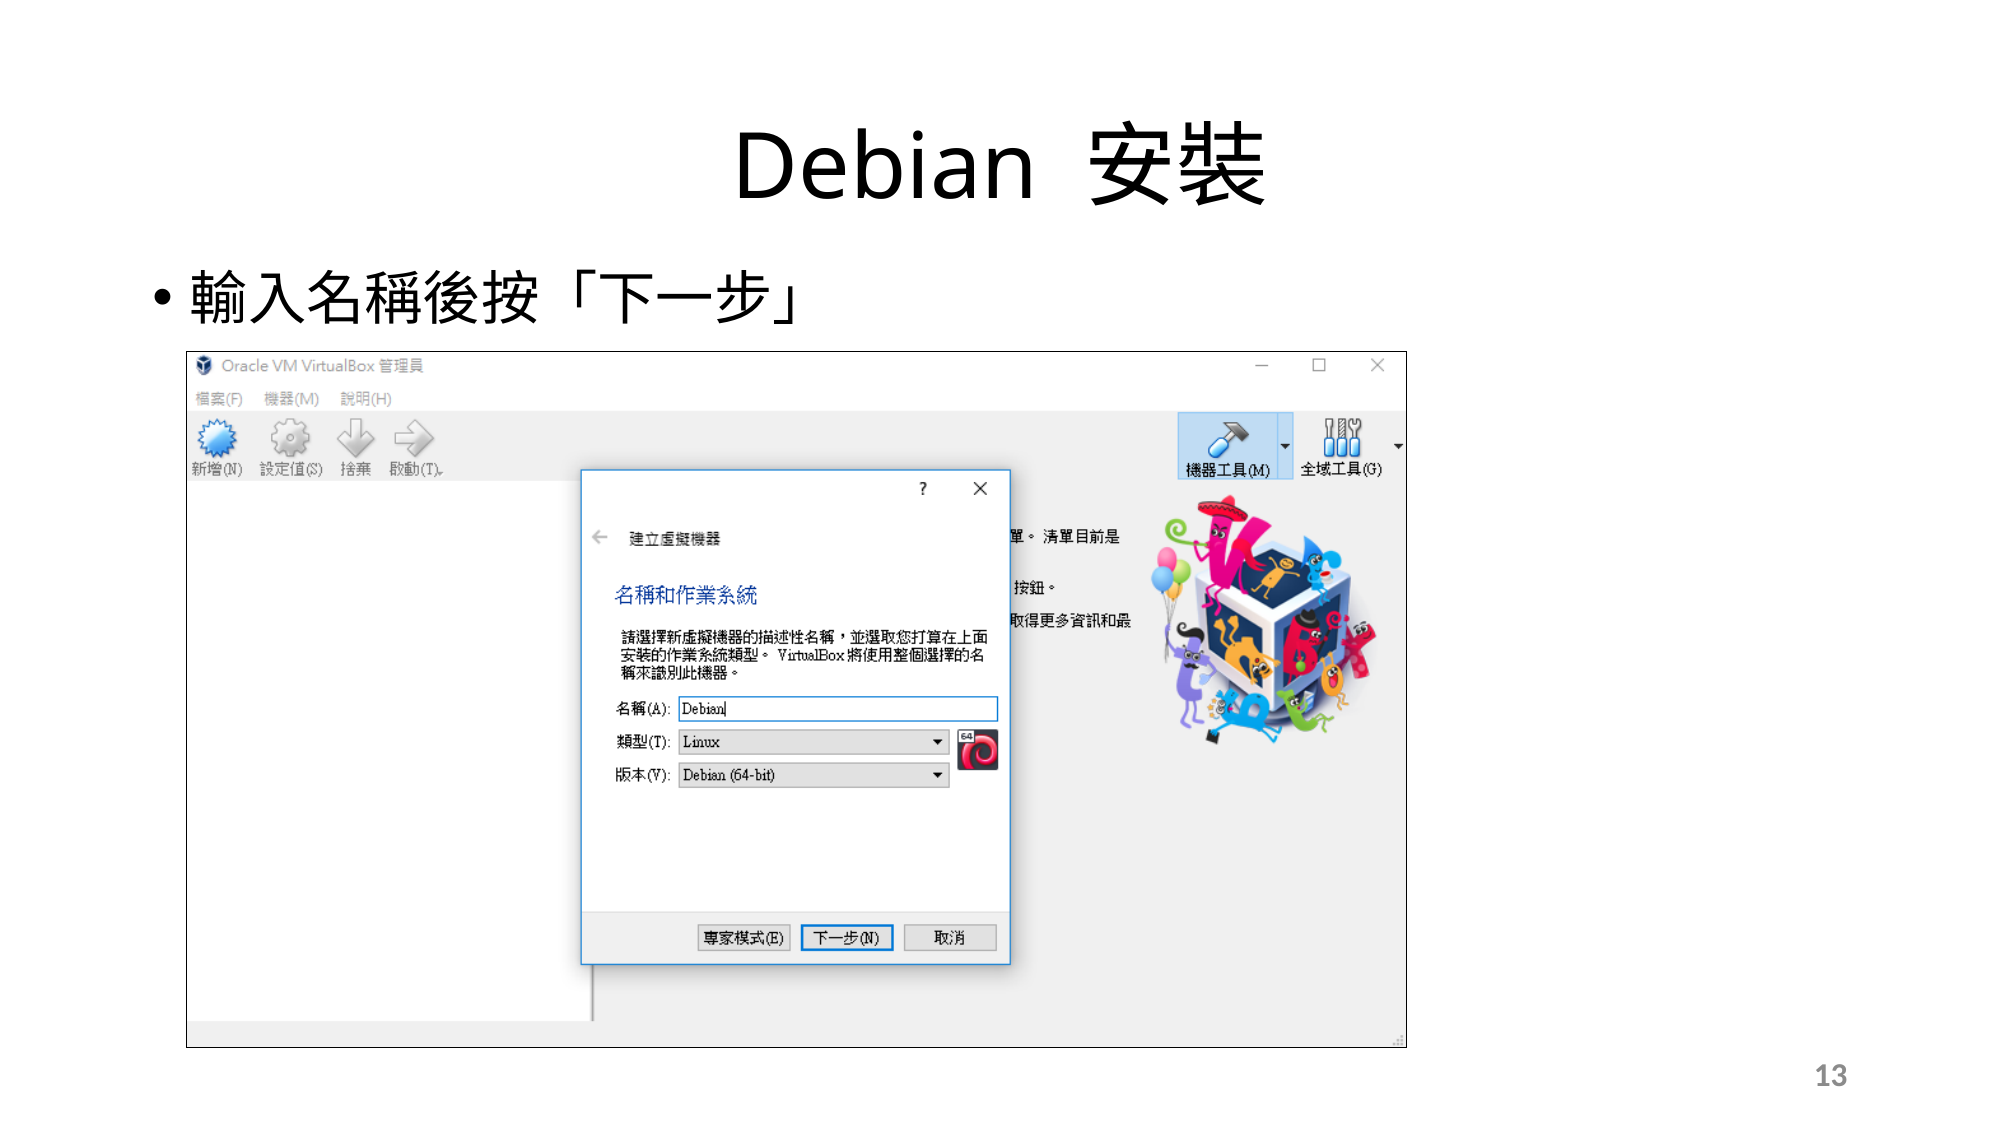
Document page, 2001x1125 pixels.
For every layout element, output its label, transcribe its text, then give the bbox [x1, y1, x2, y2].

picture [186, 351, 1407, 1048]
list 輸入名稱後按「下一步」 [137, 261, 1863, 976]
title Debian 安裝 [137, 59, 1863, 261]
slide_number 13 [1412, 1042, 1863, 1103]
